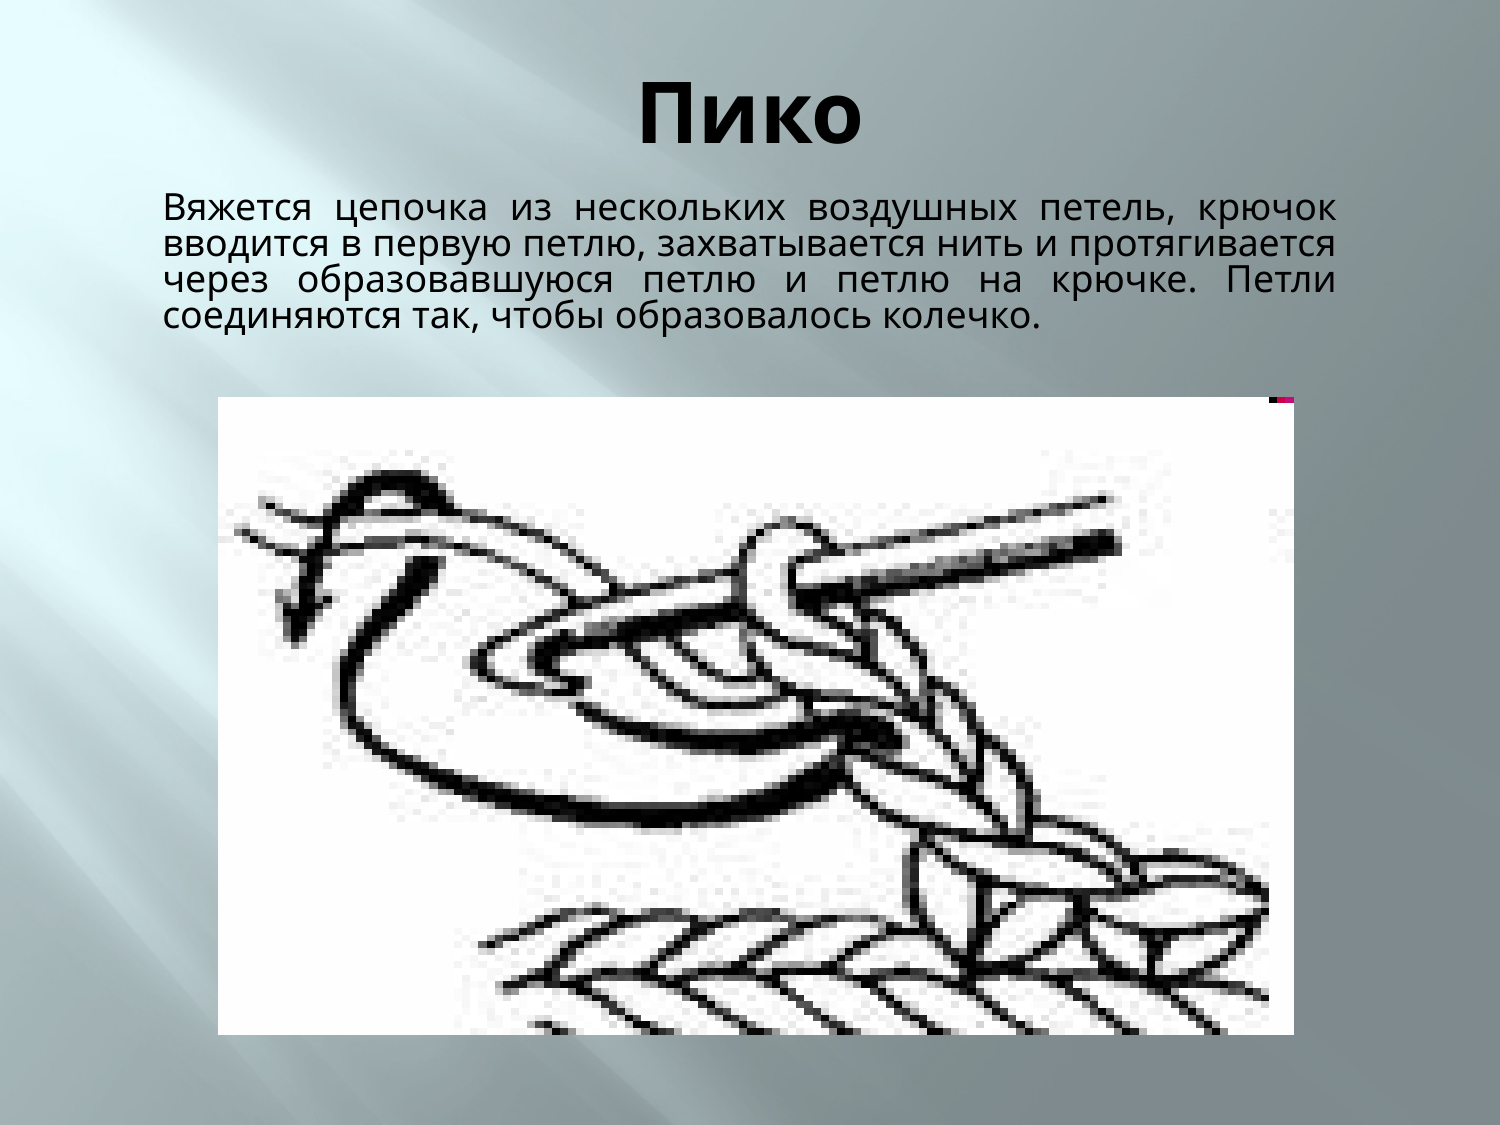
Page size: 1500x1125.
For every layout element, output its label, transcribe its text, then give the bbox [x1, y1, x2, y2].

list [218, 396, 1294, 1036]
title Пико [75, 45, 1425, 173]
text_box Вяжется цепочка из нескольких воздушных петель, крючок вводится в первую петлю, захватывается нить и протягивается через образовавшуюся петлю и петлю на крючке. Петли соединяются так, чтобы образовалось колечко. [147, 184, 1353, 343]
